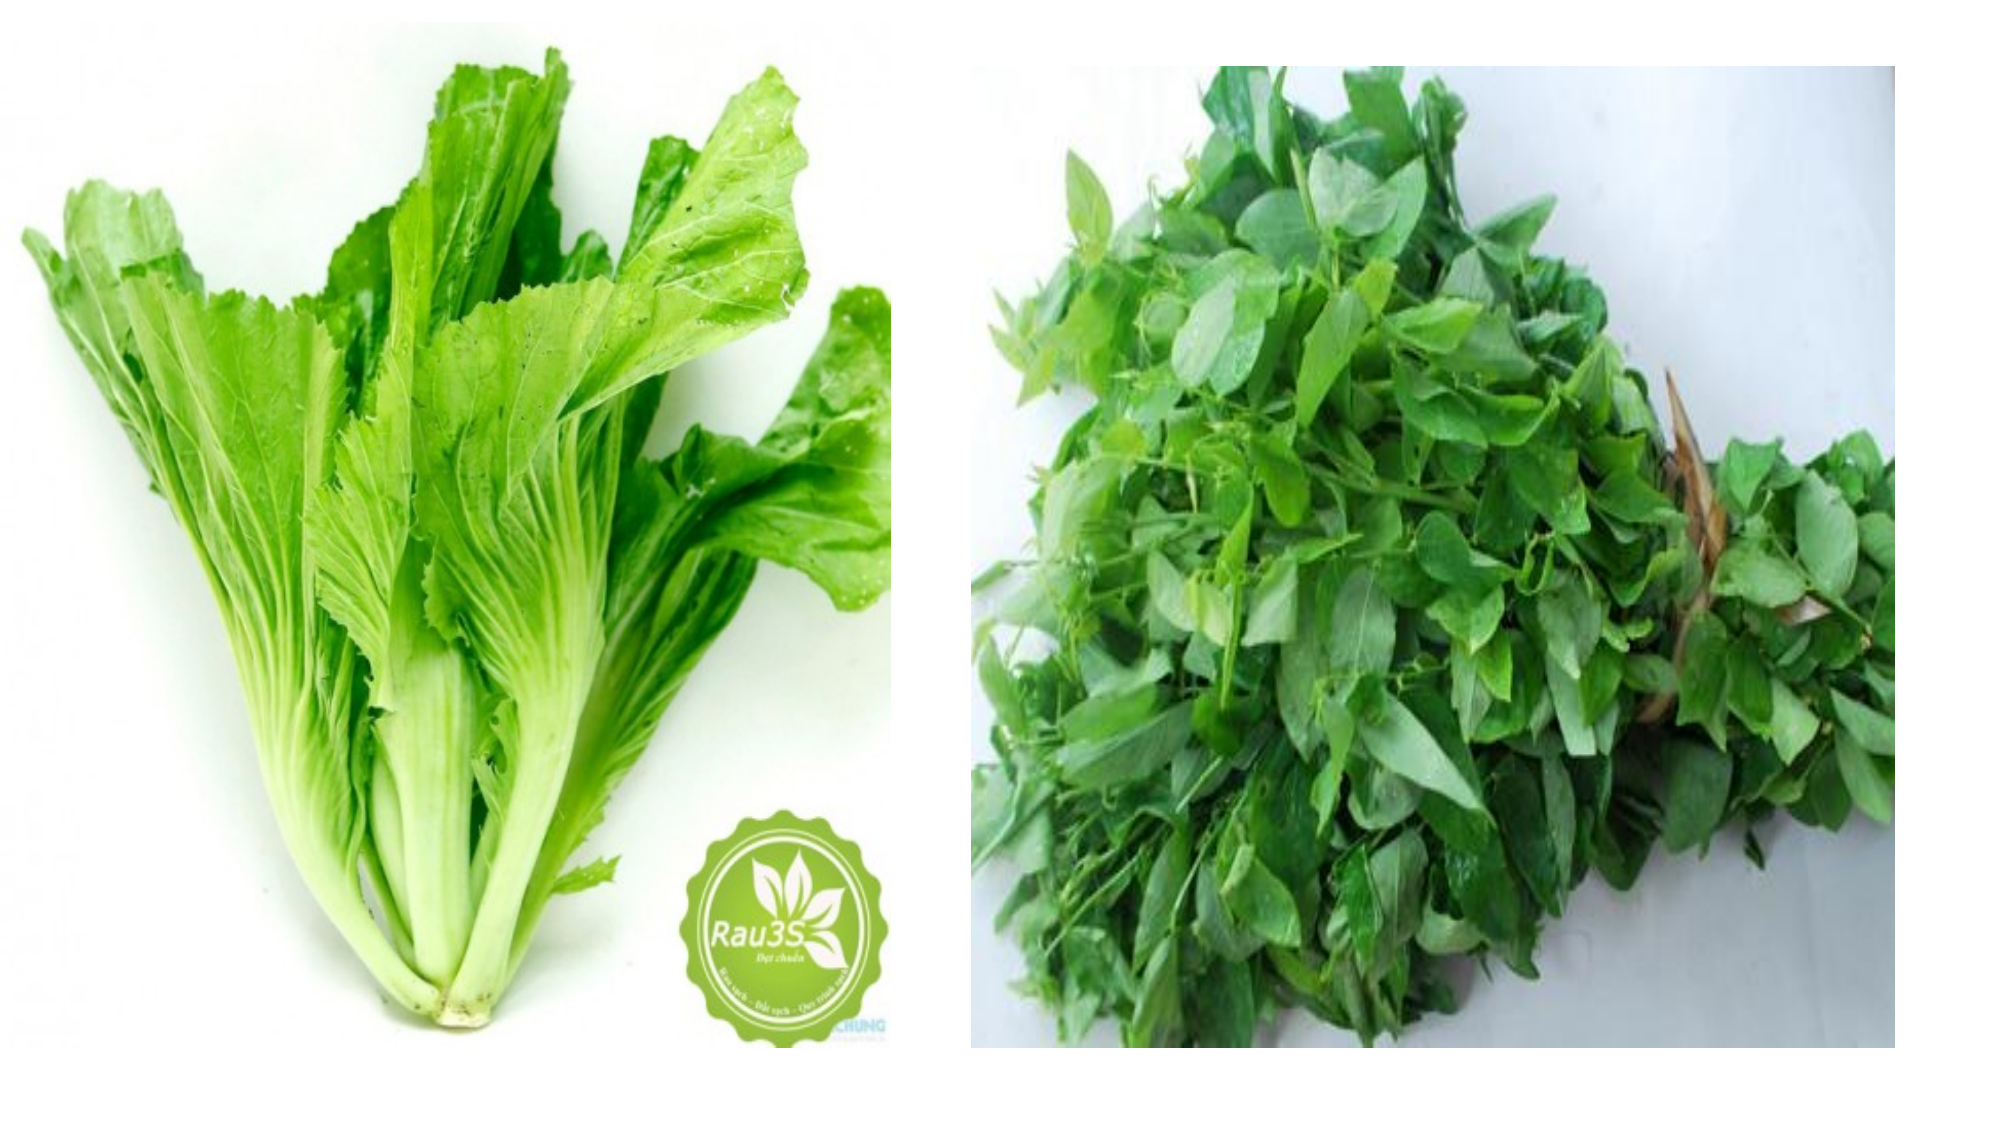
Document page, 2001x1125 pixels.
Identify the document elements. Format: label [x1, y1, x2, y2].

picture [0, 22, 891, 1048]
picture [971, 66, 1895, 1048]
